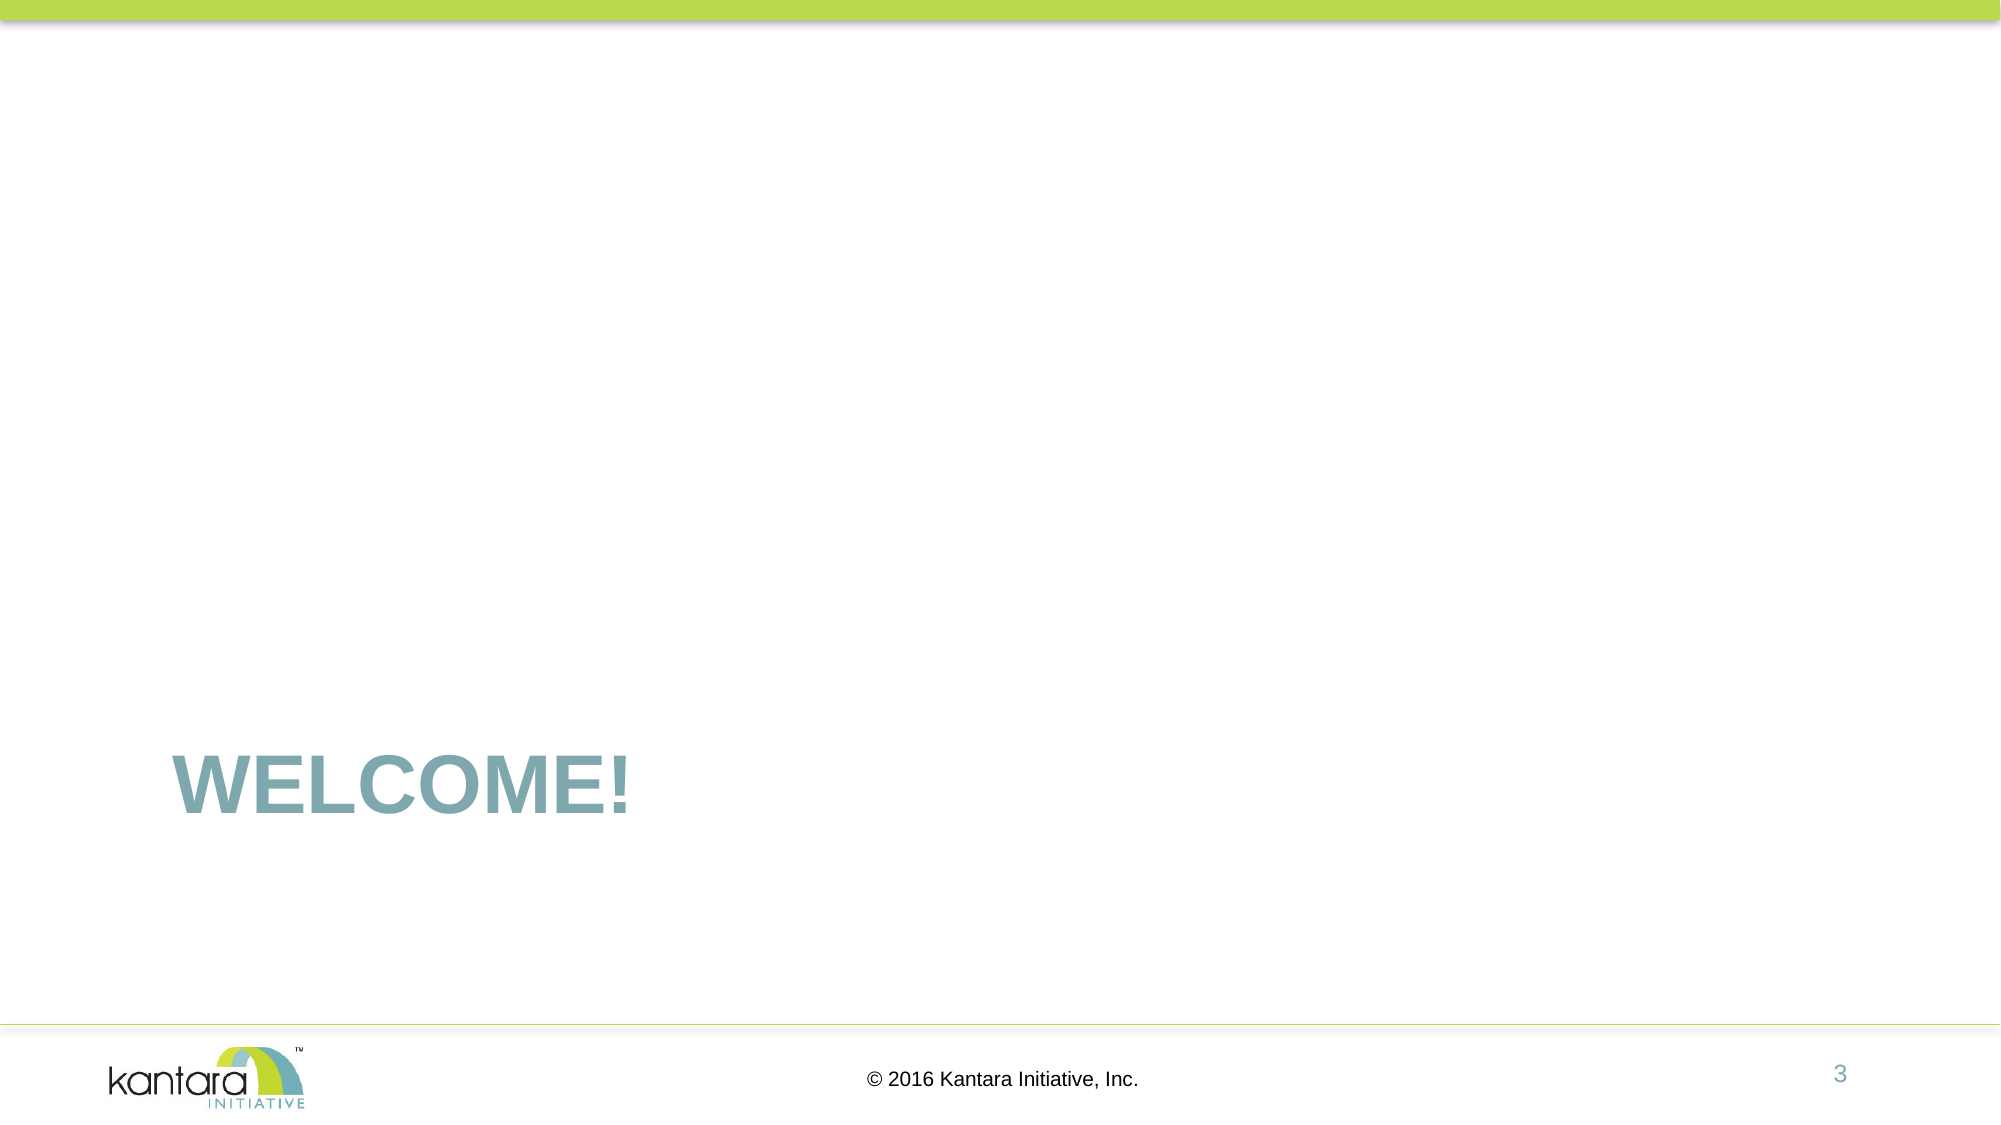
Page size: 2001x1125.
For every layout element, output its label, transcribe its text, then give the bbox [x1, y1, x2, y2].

picture [99, 1037, 313, 1120]
title Welcome! [157, 722, 1858, 947]
slide_number 3 [1412, 1042, 1863, 1103]
